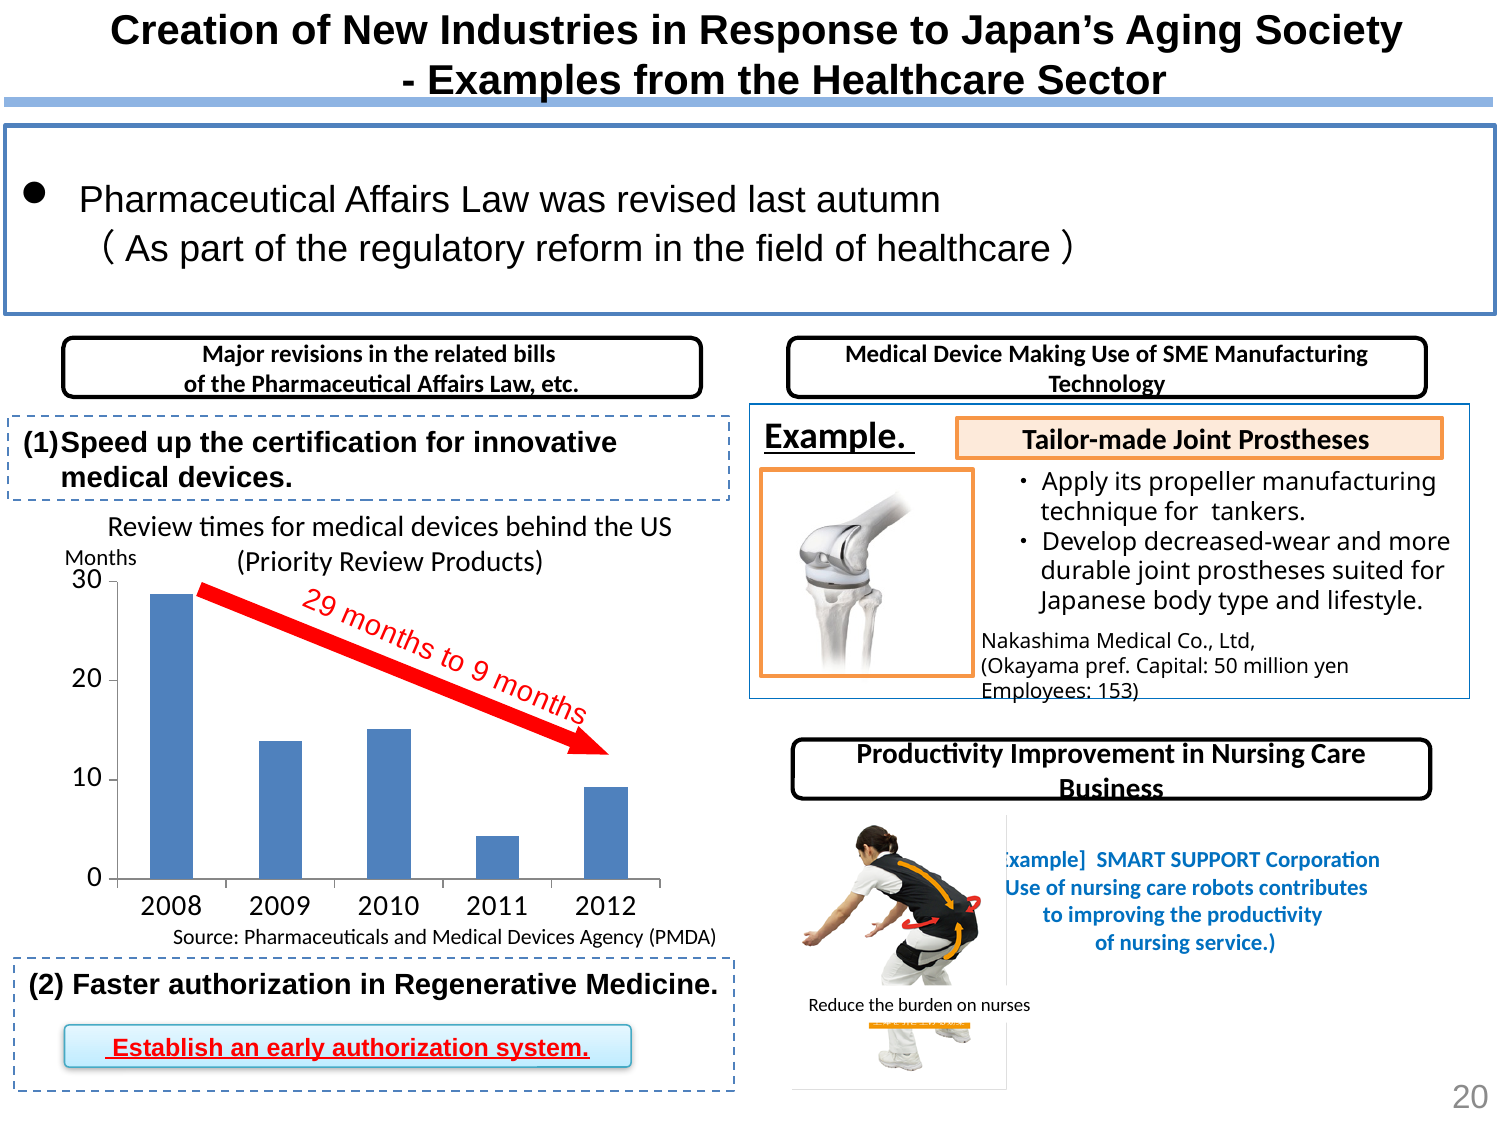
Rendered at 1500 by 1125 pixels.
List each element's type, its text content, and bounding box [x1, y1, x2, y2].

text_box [8, 337, 744, 1091]
text_box Creation of New Industries in Response to Japan’s Aging Society - Examples from the Healthcare Sector [16, 0, 1500, 90]
list Pharmaceutical Affairs Law was revised last autumn （As part of the regulatory reform in the field of healthcare） [3, 123, 1497, 316]
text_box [749, 337, 1481, 1090]
text_box 19 [1154, 1065, 1500, 1125]
